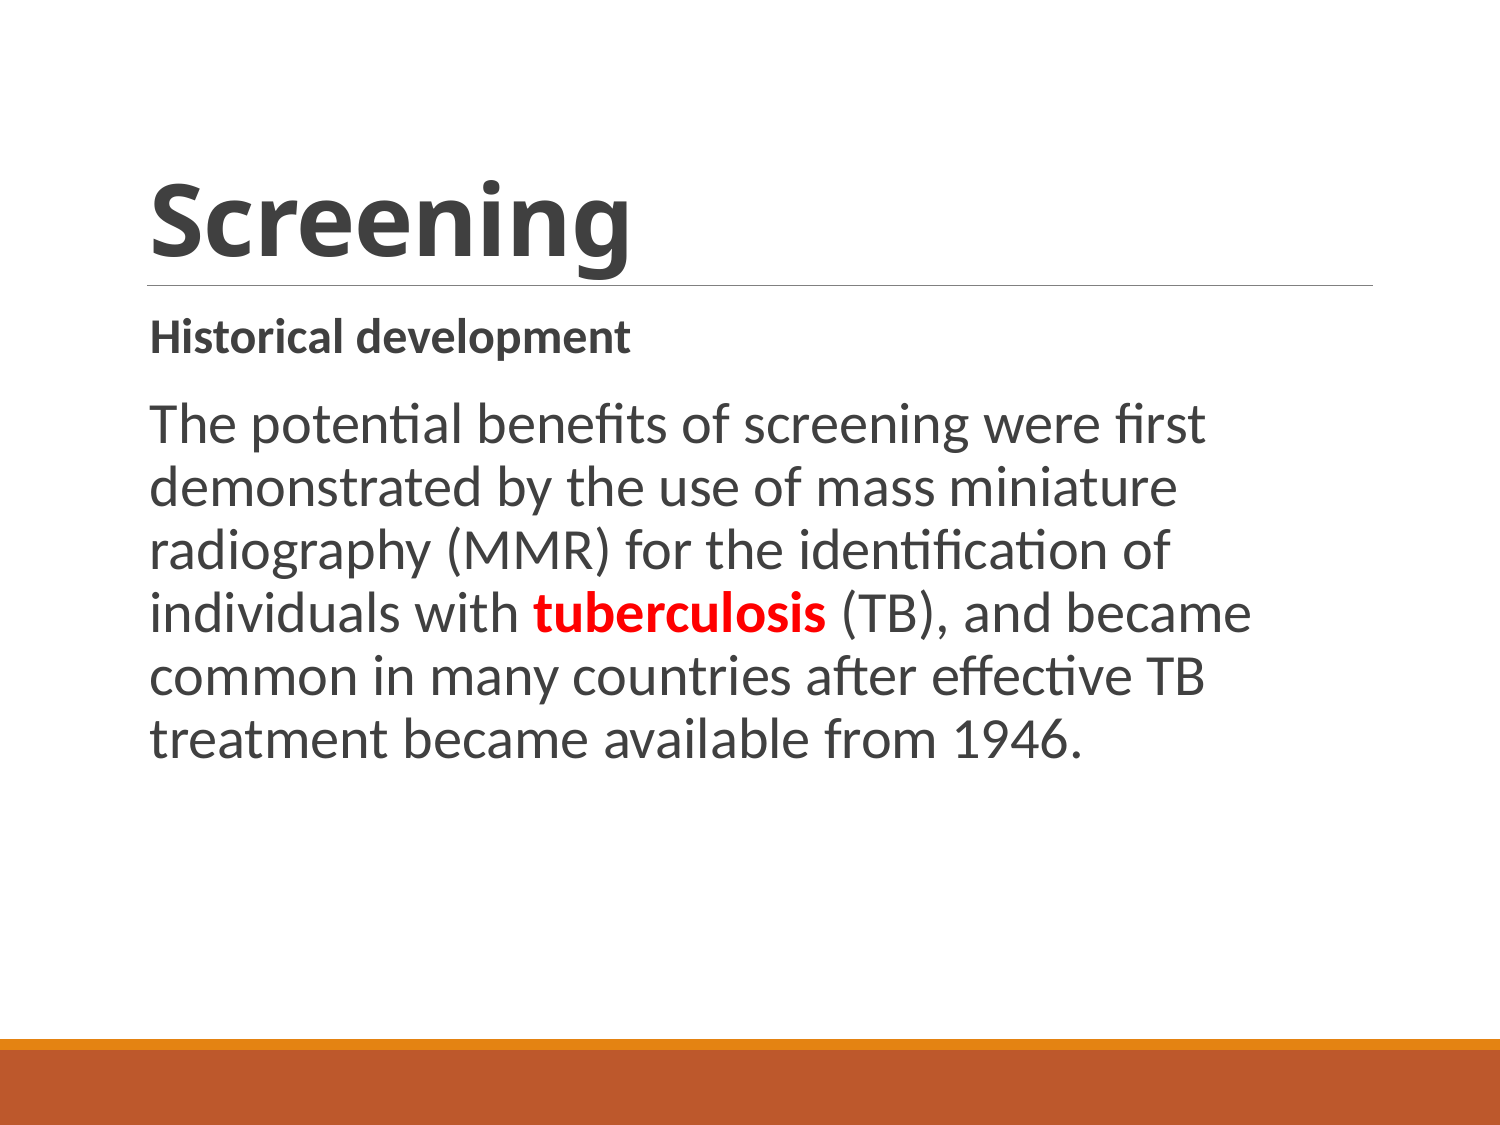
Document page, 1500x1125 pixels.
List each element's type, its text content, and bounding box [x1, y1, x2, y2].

title Screening [134, 47, 1373, 285]
list Historical development The potential benefits of screening were first demonstrated by the use of mass miniature radiography (MMR) for the identification of individuals with tuberculosis (TB), and became common in many countries after effective TB treatment became available from 1946. [134, 302, 1373, 963]
